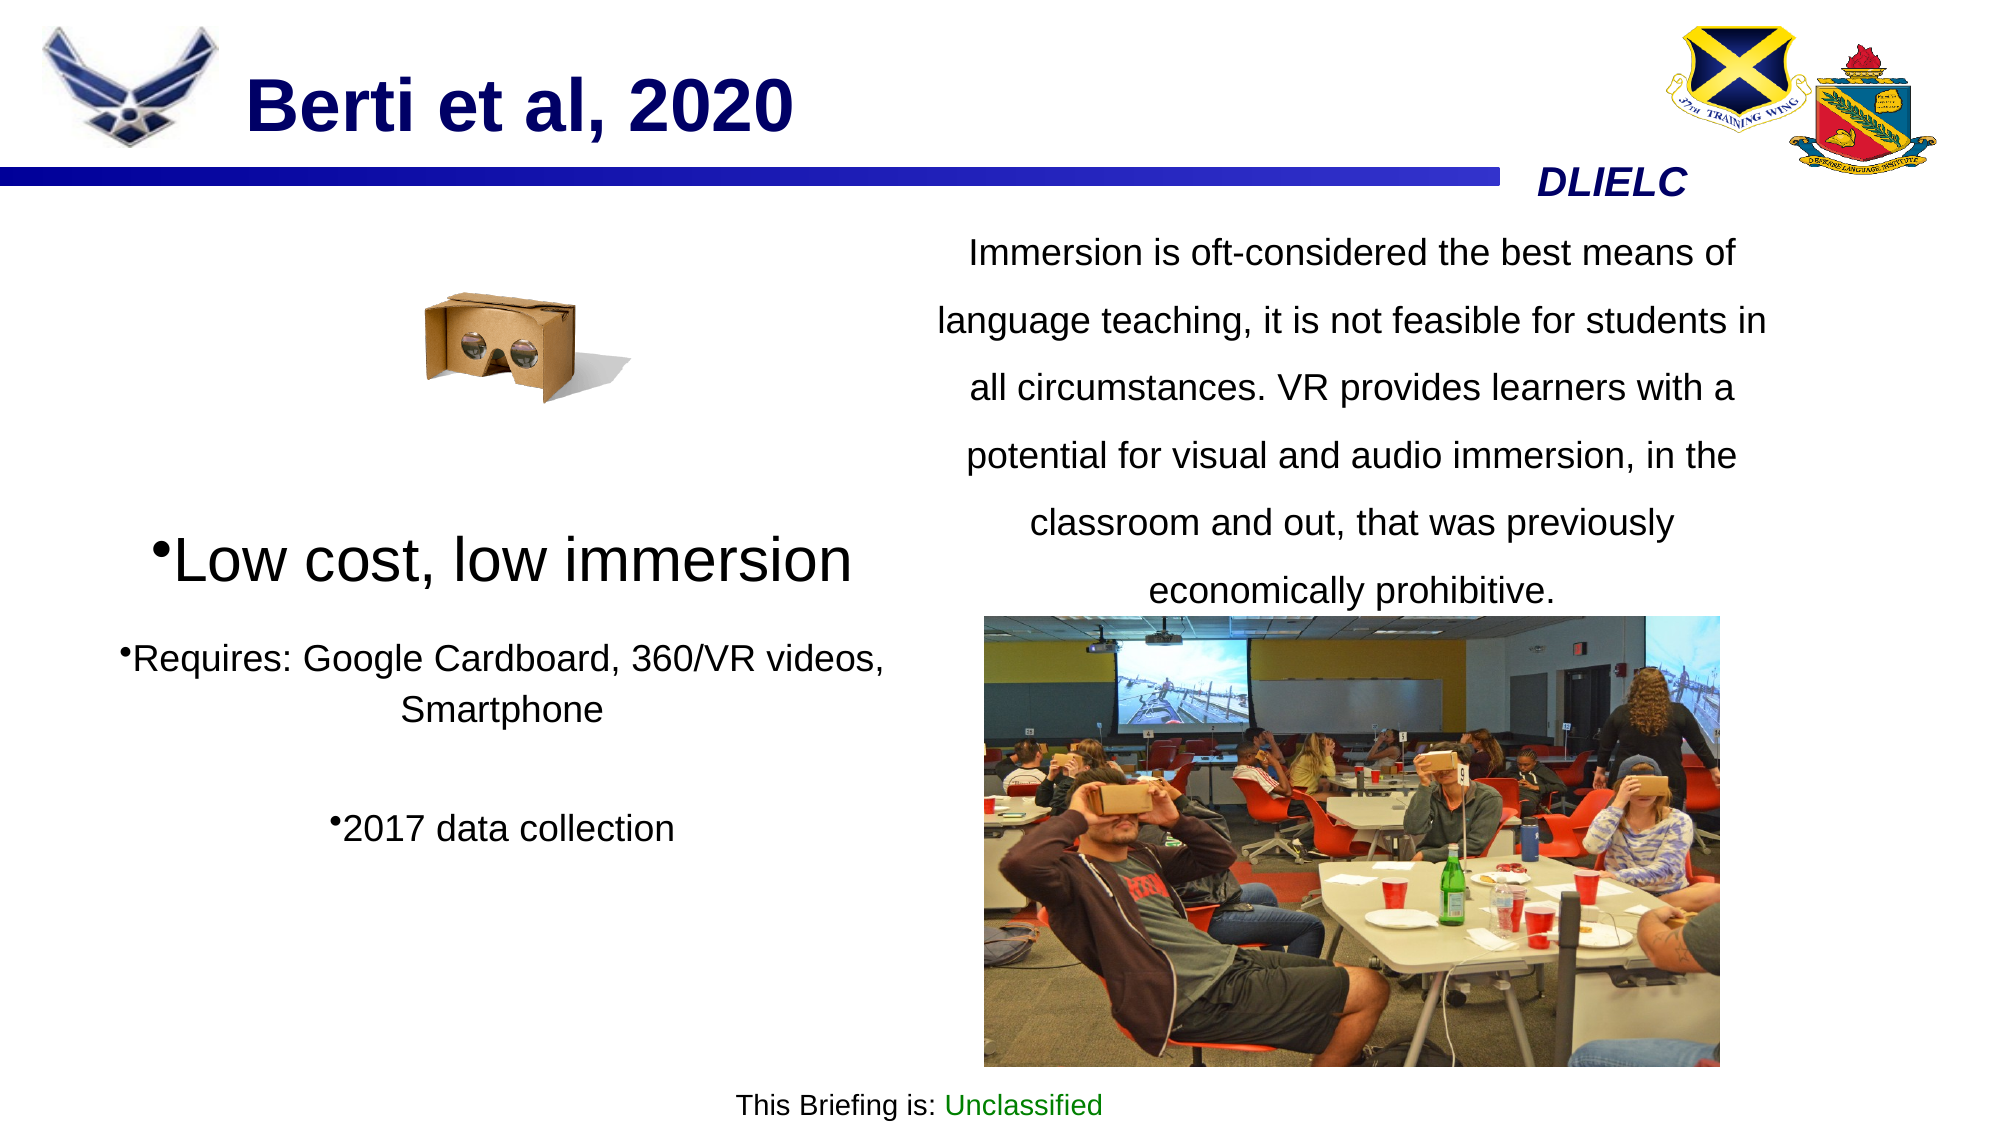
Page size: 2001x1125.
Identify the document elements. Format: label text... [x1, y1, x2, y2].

picture [1666, 26, 1937, 175]
title Berti et al, 2020 [229, 0, 894, 181]
picture [347, 266, 658, 442]
picture [984, 615, 1720, 1067]
list Low cost, low immersion Requires: Google Cardboard, 360/VR videos, Smartphone 2017 data collection [85, 340, 920, 1016]
list Immersion is oft-considered the best means of language teaching, it is not feasible for students in all circumstances. VR provides learners with a potential for visual and audio immersion, in the classroom and out, that was previously economically prohibitive. [919, 254, 1785, 563]
picture [42, 26, 219, 148]
